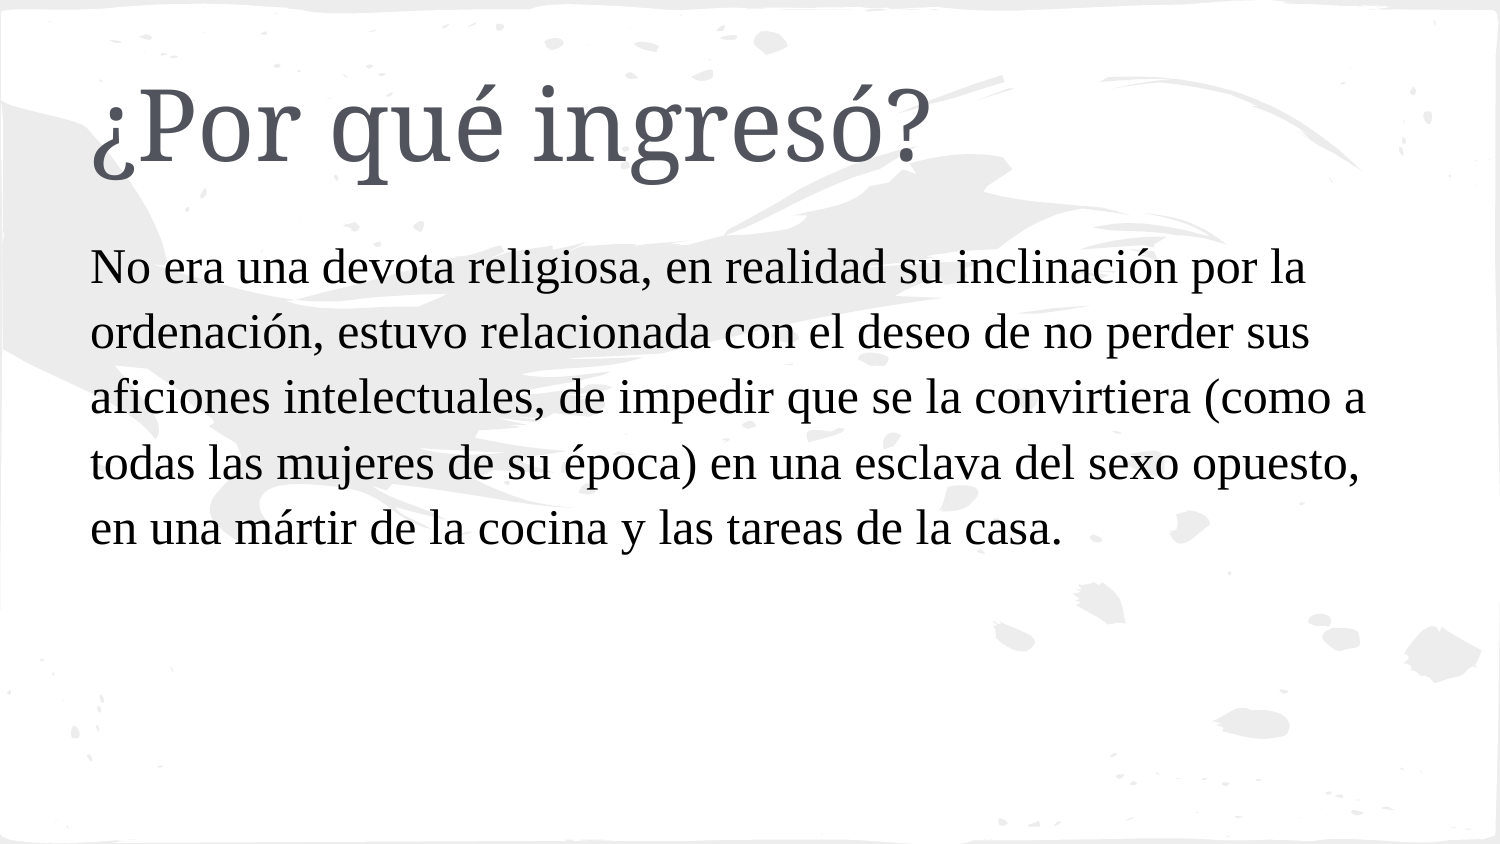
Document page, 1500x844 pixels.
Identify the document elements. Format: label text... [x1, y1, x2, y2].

title ¿Por qué ingresó? [75, 25, 1425, 197]
list No era una devota religiosa, en realidad su inclinación por la ordenación, estuvo relacionada con el deseo de no perder sus aficiones intelectuales, de impedir que se la convirtiera (como a todas las mujeres de su época) en una esclava del sexo opuesto, en una mártir de la cocina y las tareas de la casa. [75, 212, 1425, 808]
